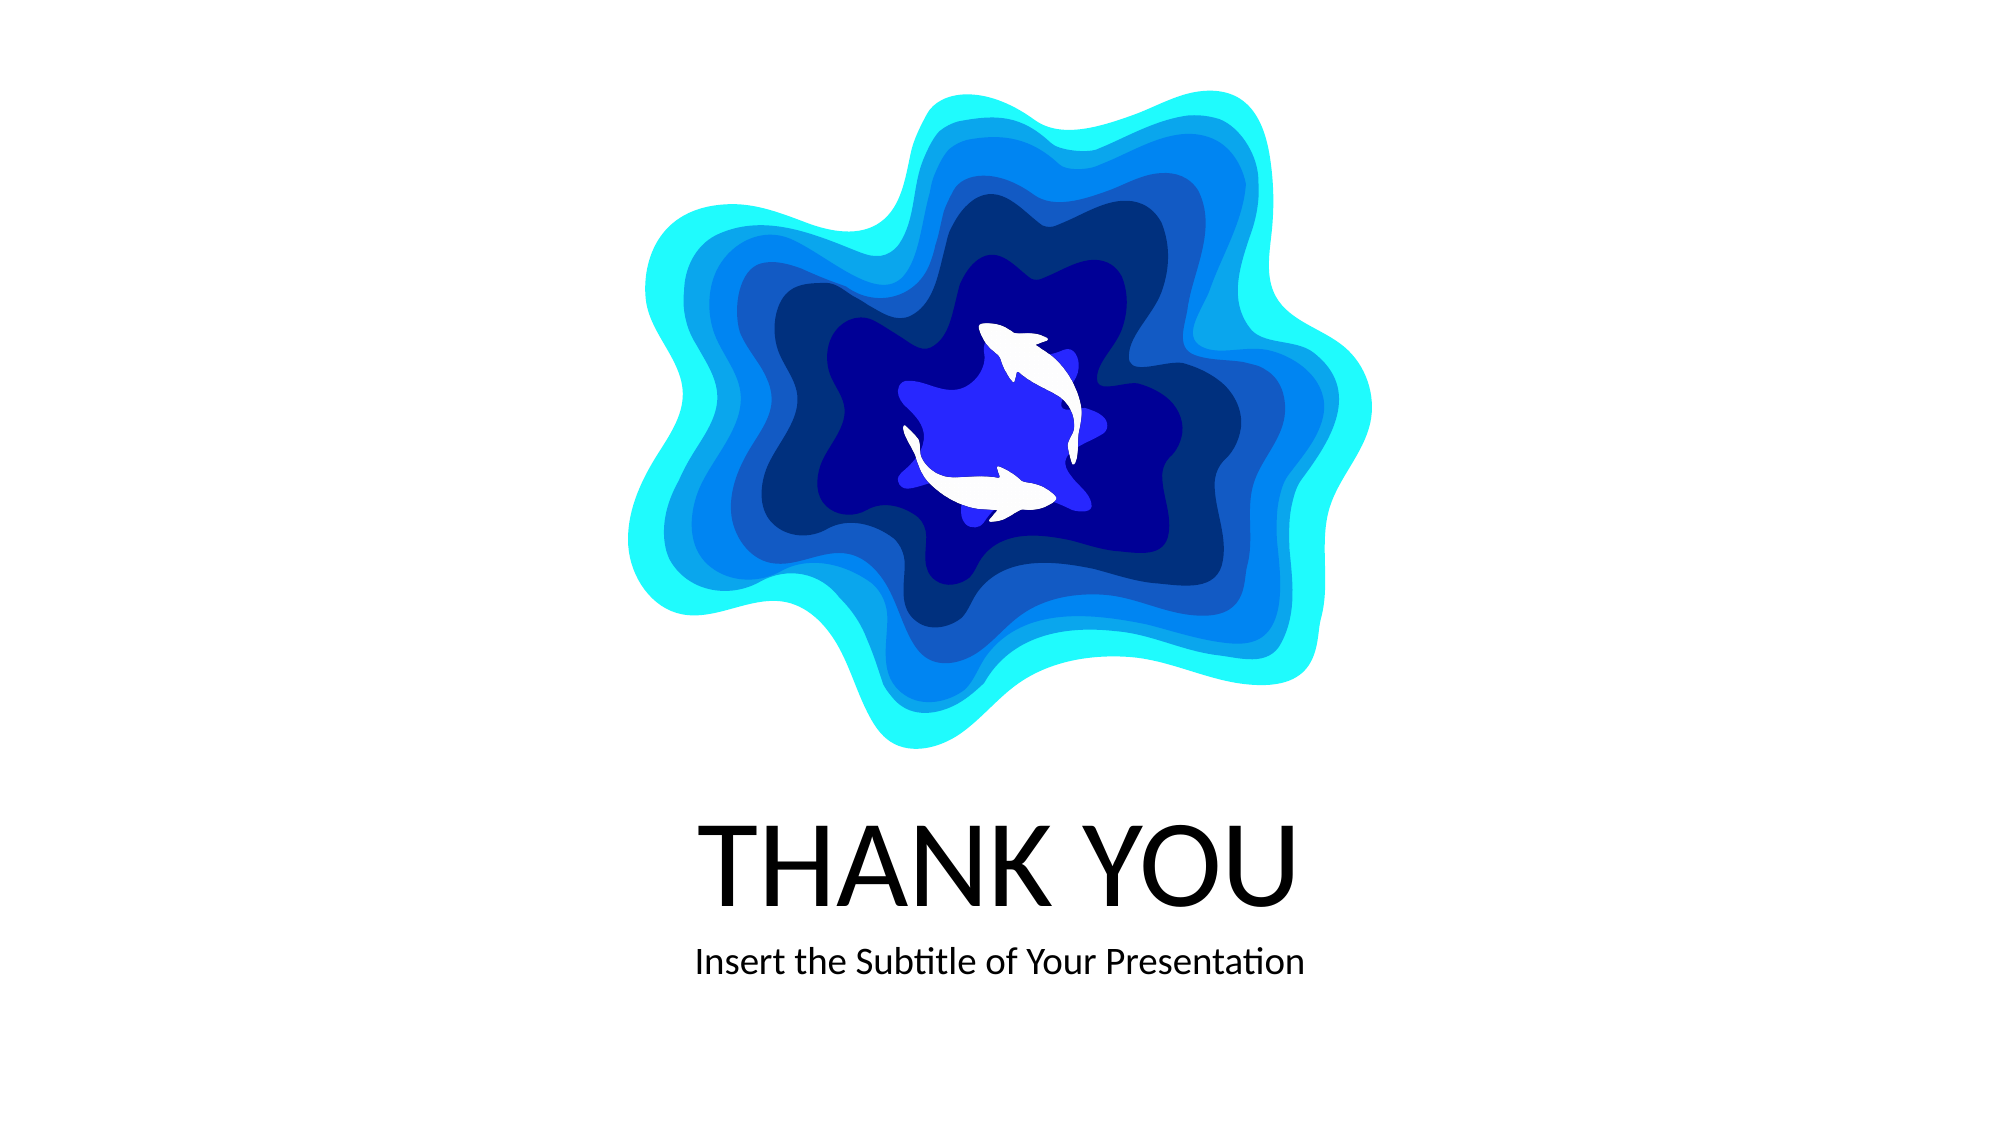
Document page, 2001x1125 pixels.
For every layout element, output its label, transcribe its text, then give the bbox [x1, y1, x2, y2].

text_box THANK YOU [0, 774, 2000, 927]
text_box Insert the Subtitle of Your Presentation [0, 927, 2000, 990]
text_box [628, 90, 1372, 749]
